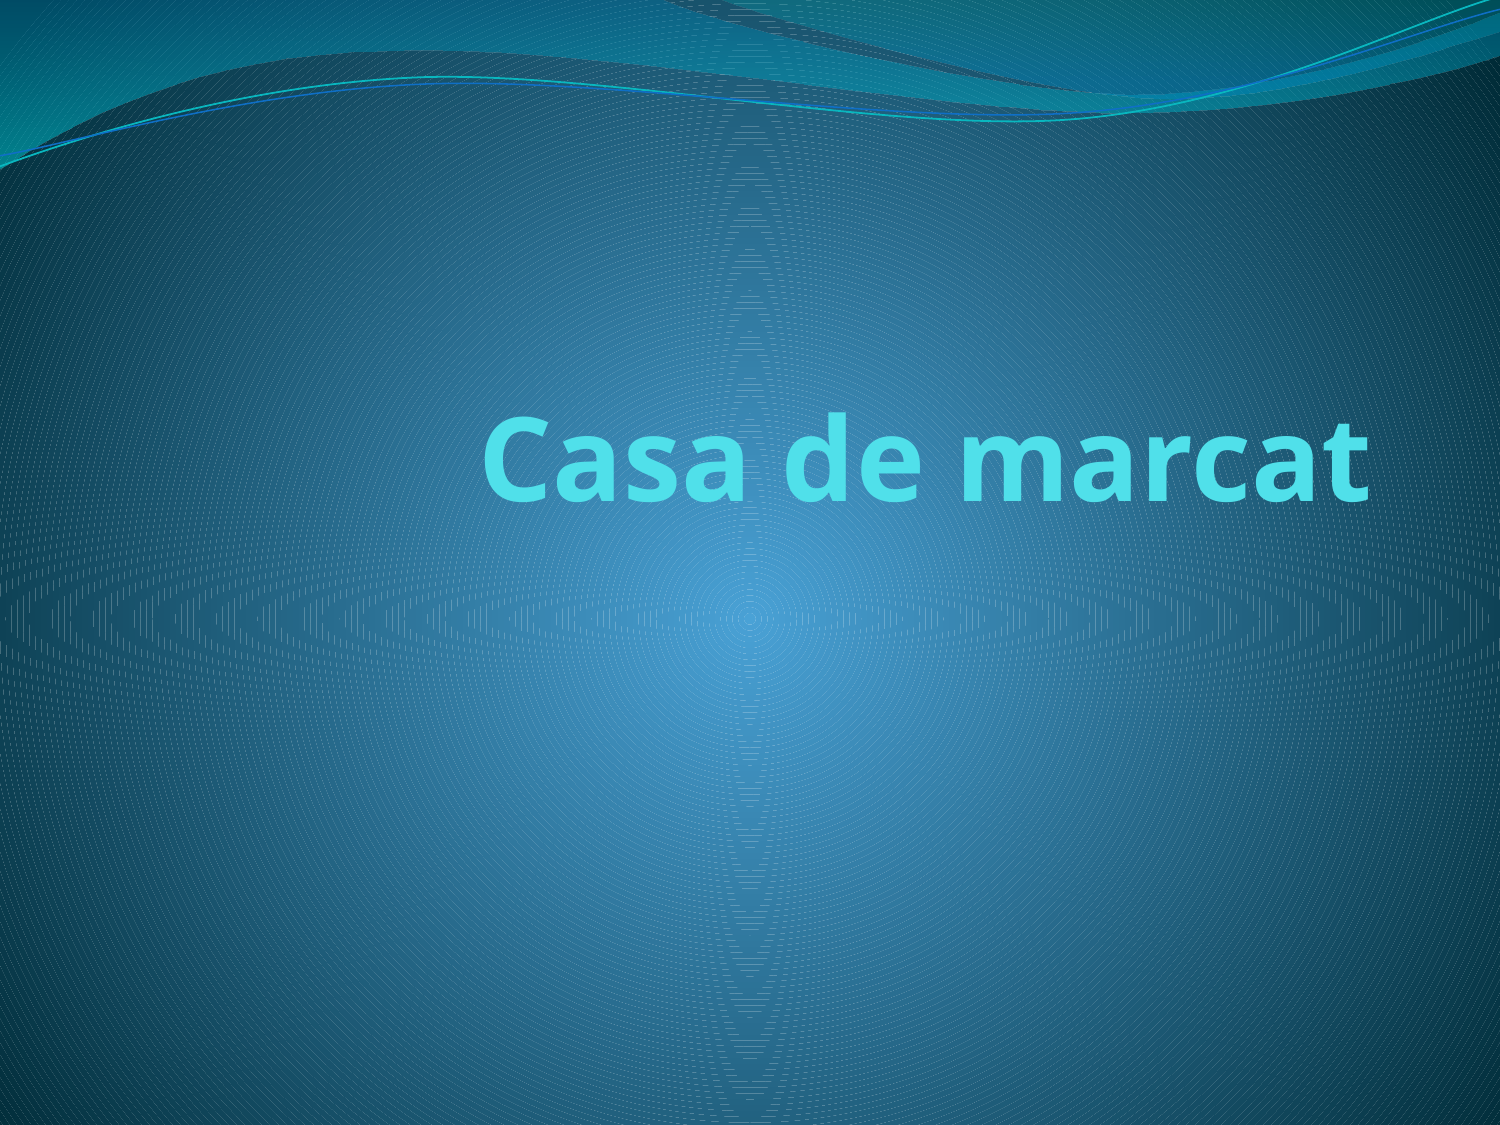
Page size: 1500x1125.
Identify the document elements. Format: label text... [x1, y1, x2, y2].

title Casa de marcat [87, 224, 1376, 525]
